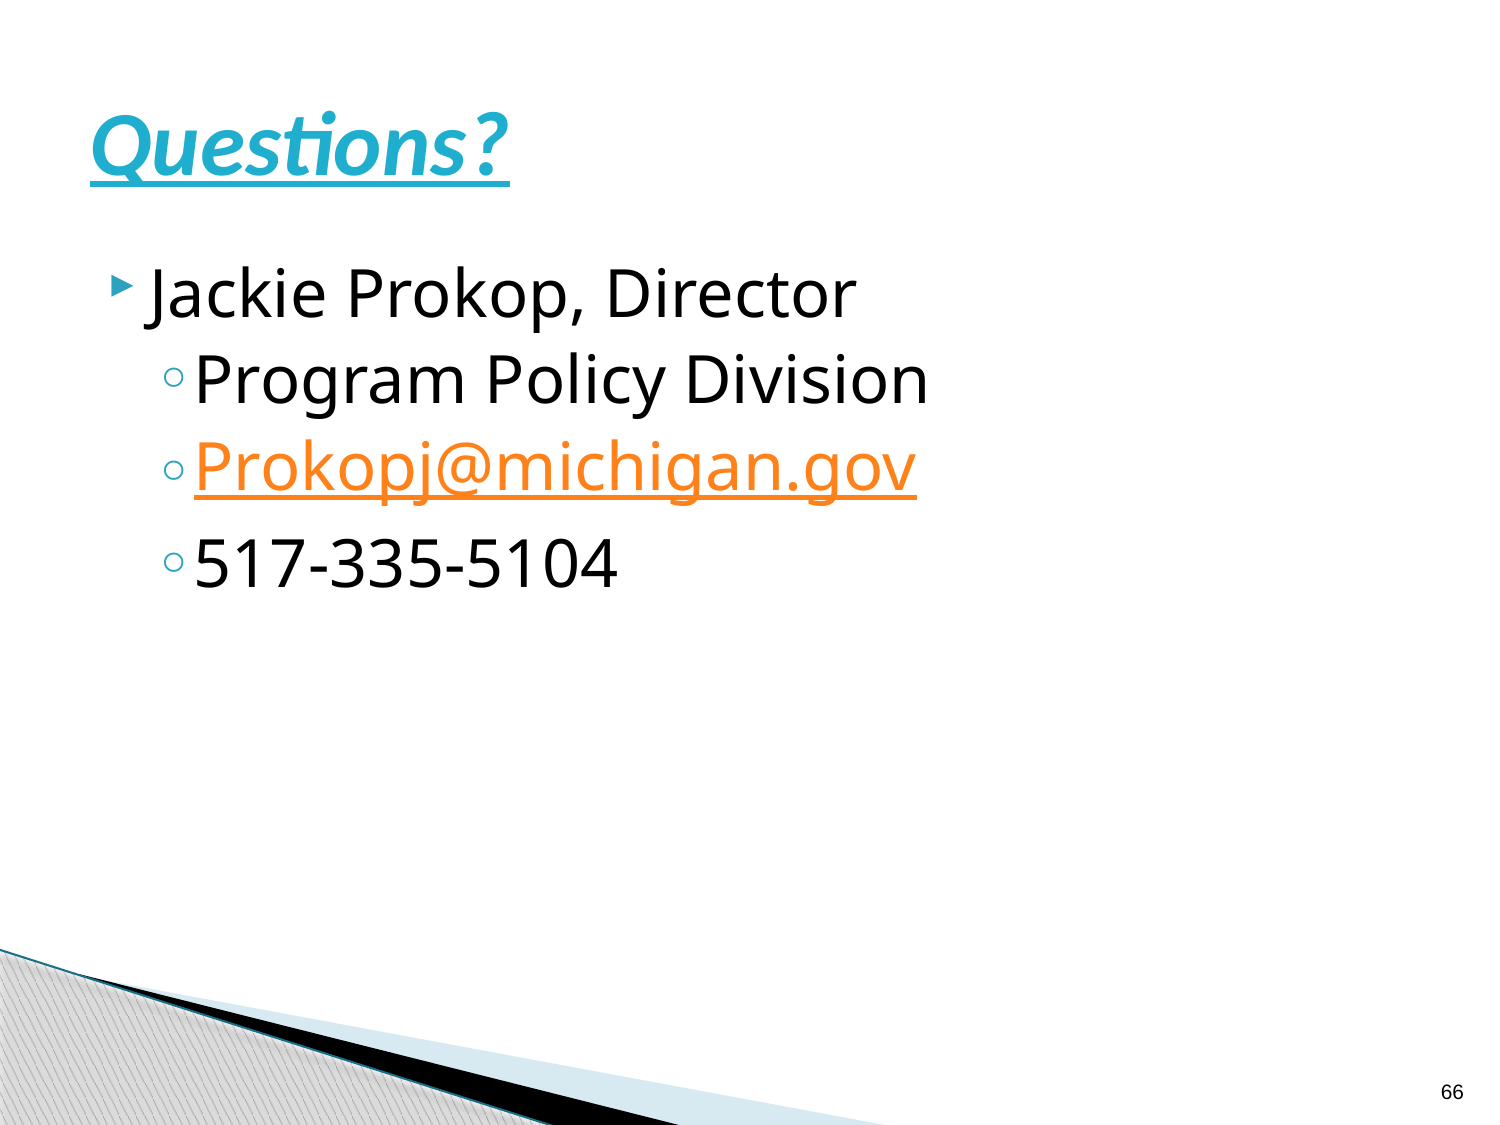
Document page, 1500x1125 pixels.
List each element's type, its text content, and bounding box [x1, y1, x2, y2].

slide_number 66 [1418, 1051, 1479, 1112]
title Questions? [75, 45, 1425, 233]
list Jackie Prokop, Director Program Policy Division Prokopj@michigan.gov 517-335-5104 [75, 243, 1425, 838]
